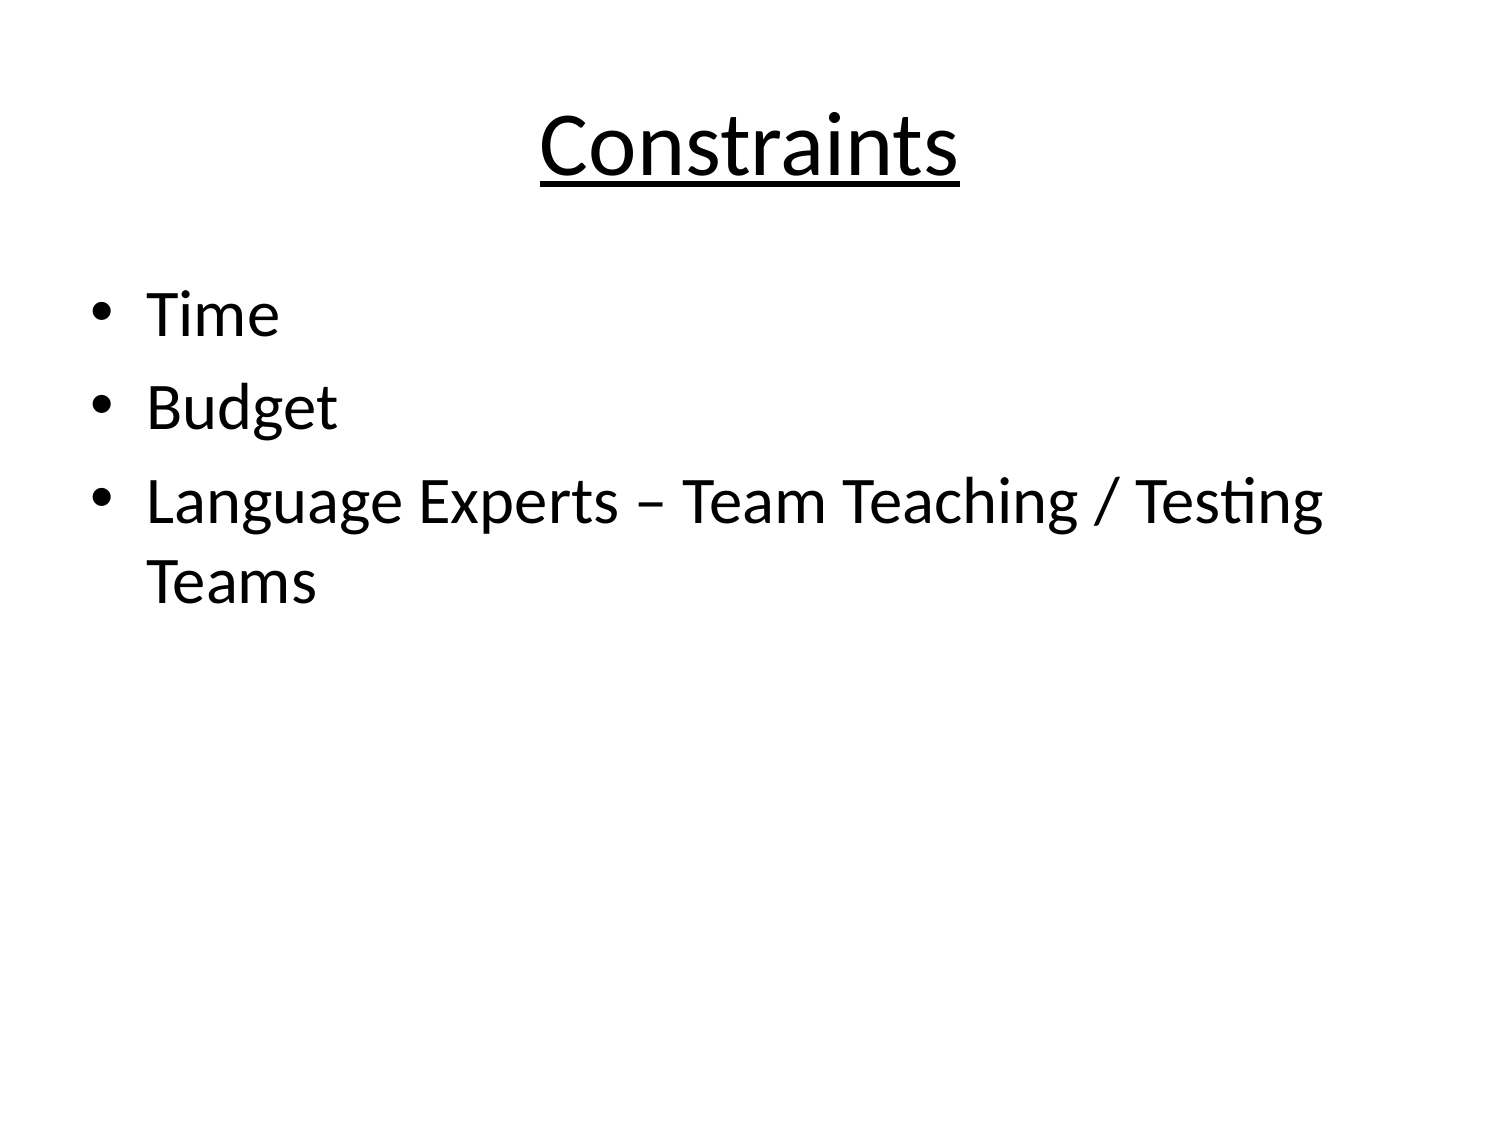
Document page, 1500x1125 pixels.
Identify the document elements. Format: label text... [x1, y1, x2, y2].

title Constraints [75, 45, 1425, 233]
list Time Budget Language Experts – Team Teaching / Testing Teams [75, 262, 1425, 1005]
